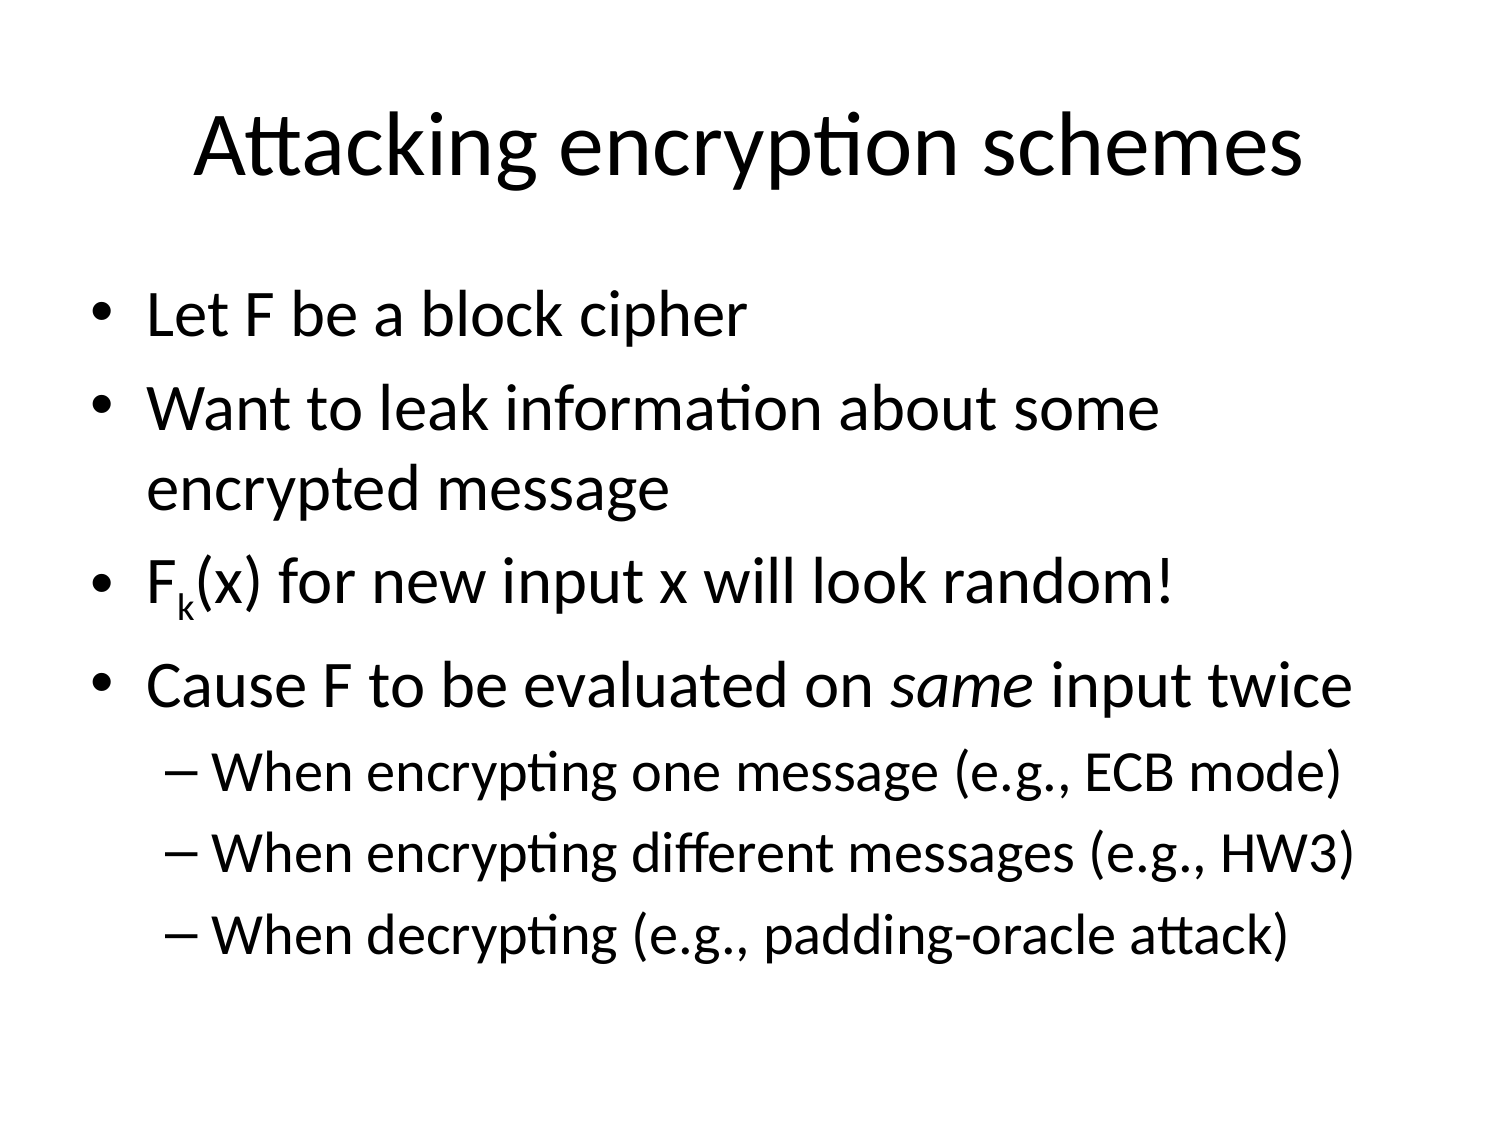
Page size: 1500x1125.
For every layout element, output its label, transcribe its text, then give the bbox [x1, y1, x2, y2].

title Attacking encryption schemes [75, 45, 1425, 233]
list Let F be a block cipher Want to leak information about some encrypted message Fk(x) for new input x will look random! Cause F to be evaluated on same input twice When encrypting one message (e.g., ECB mode) When encrypting different messages (e.g., HW3) When decrypting (e.g., padding-oracle attack) [75, 262, 1425, 1005]
